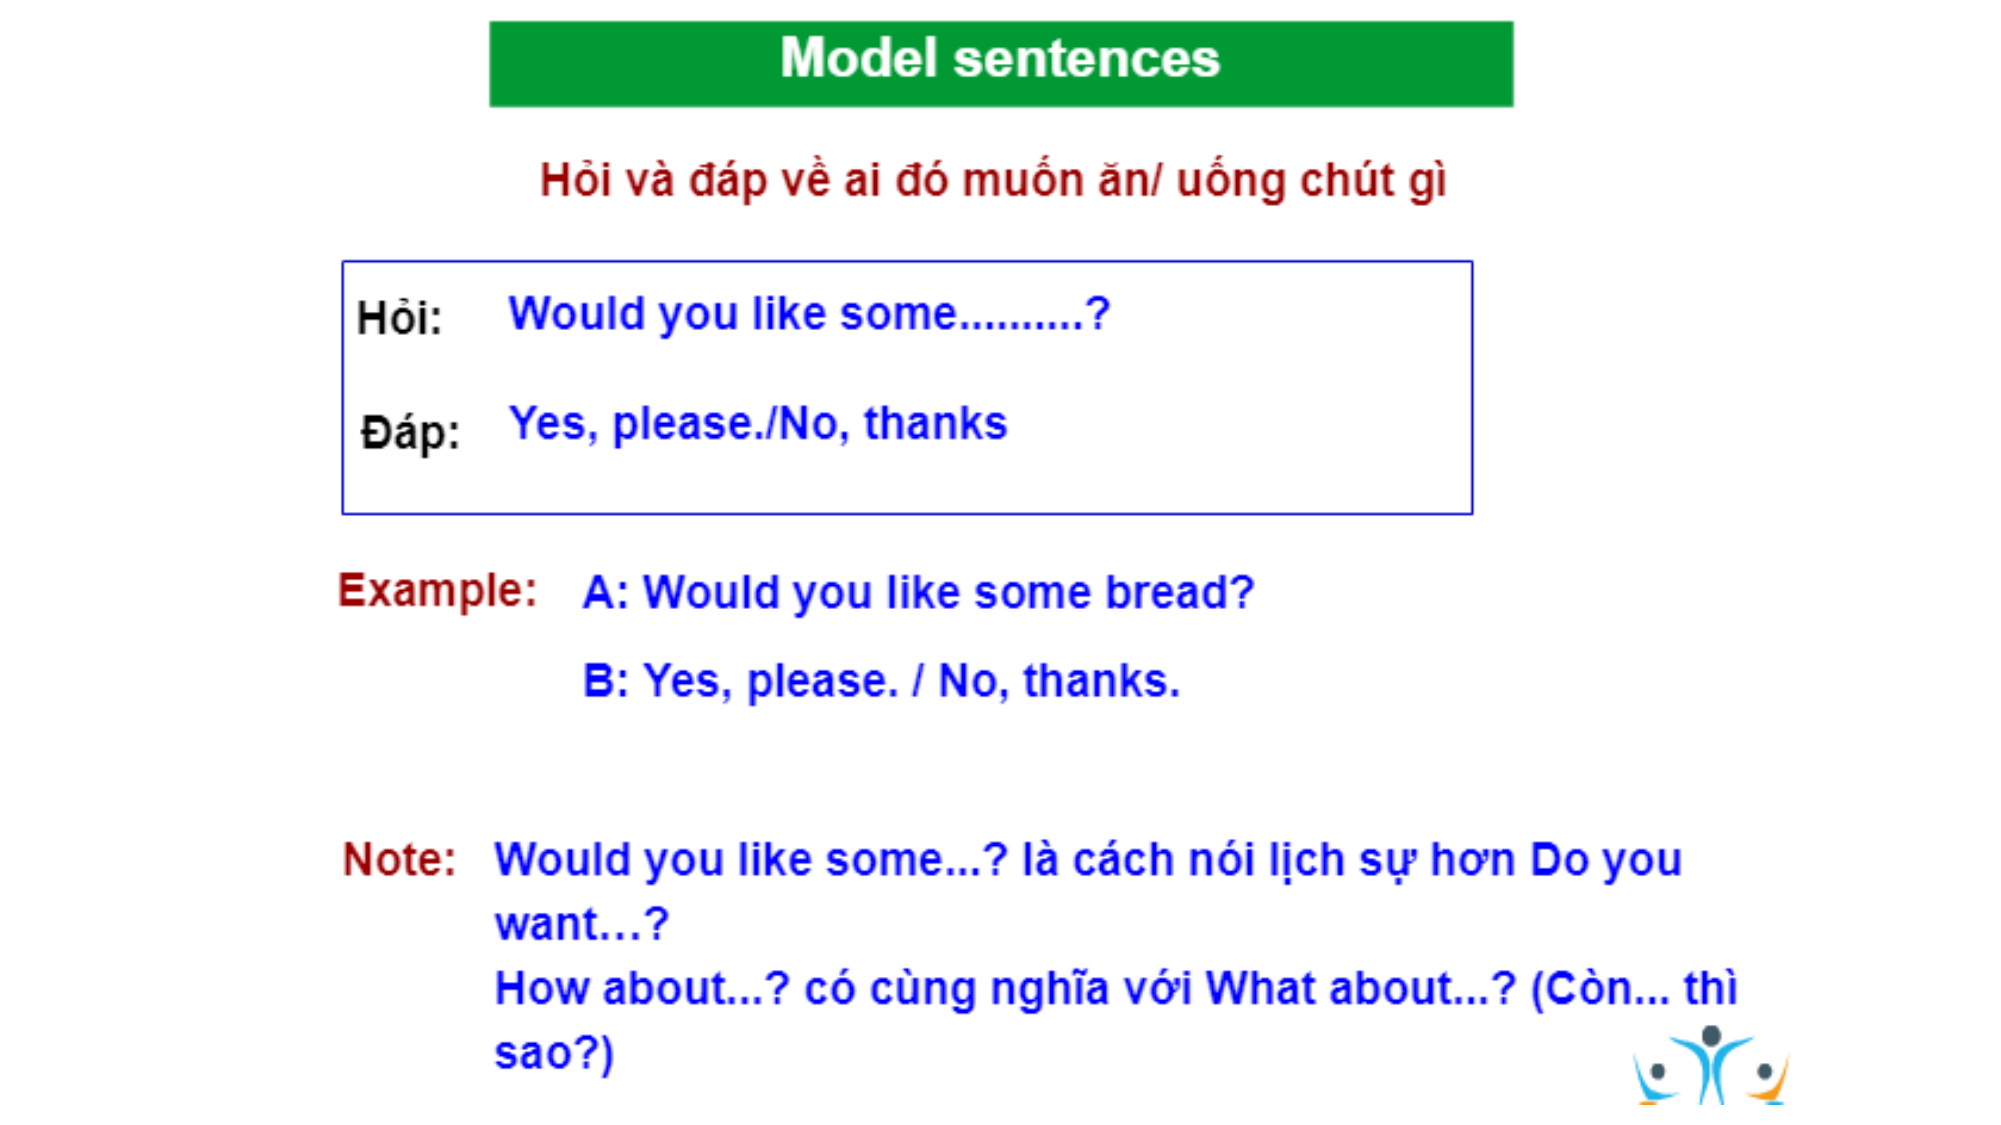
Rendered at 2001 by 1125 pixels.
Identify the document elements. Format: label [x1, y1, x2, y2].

picture [204, 20, 1796, 1105]
